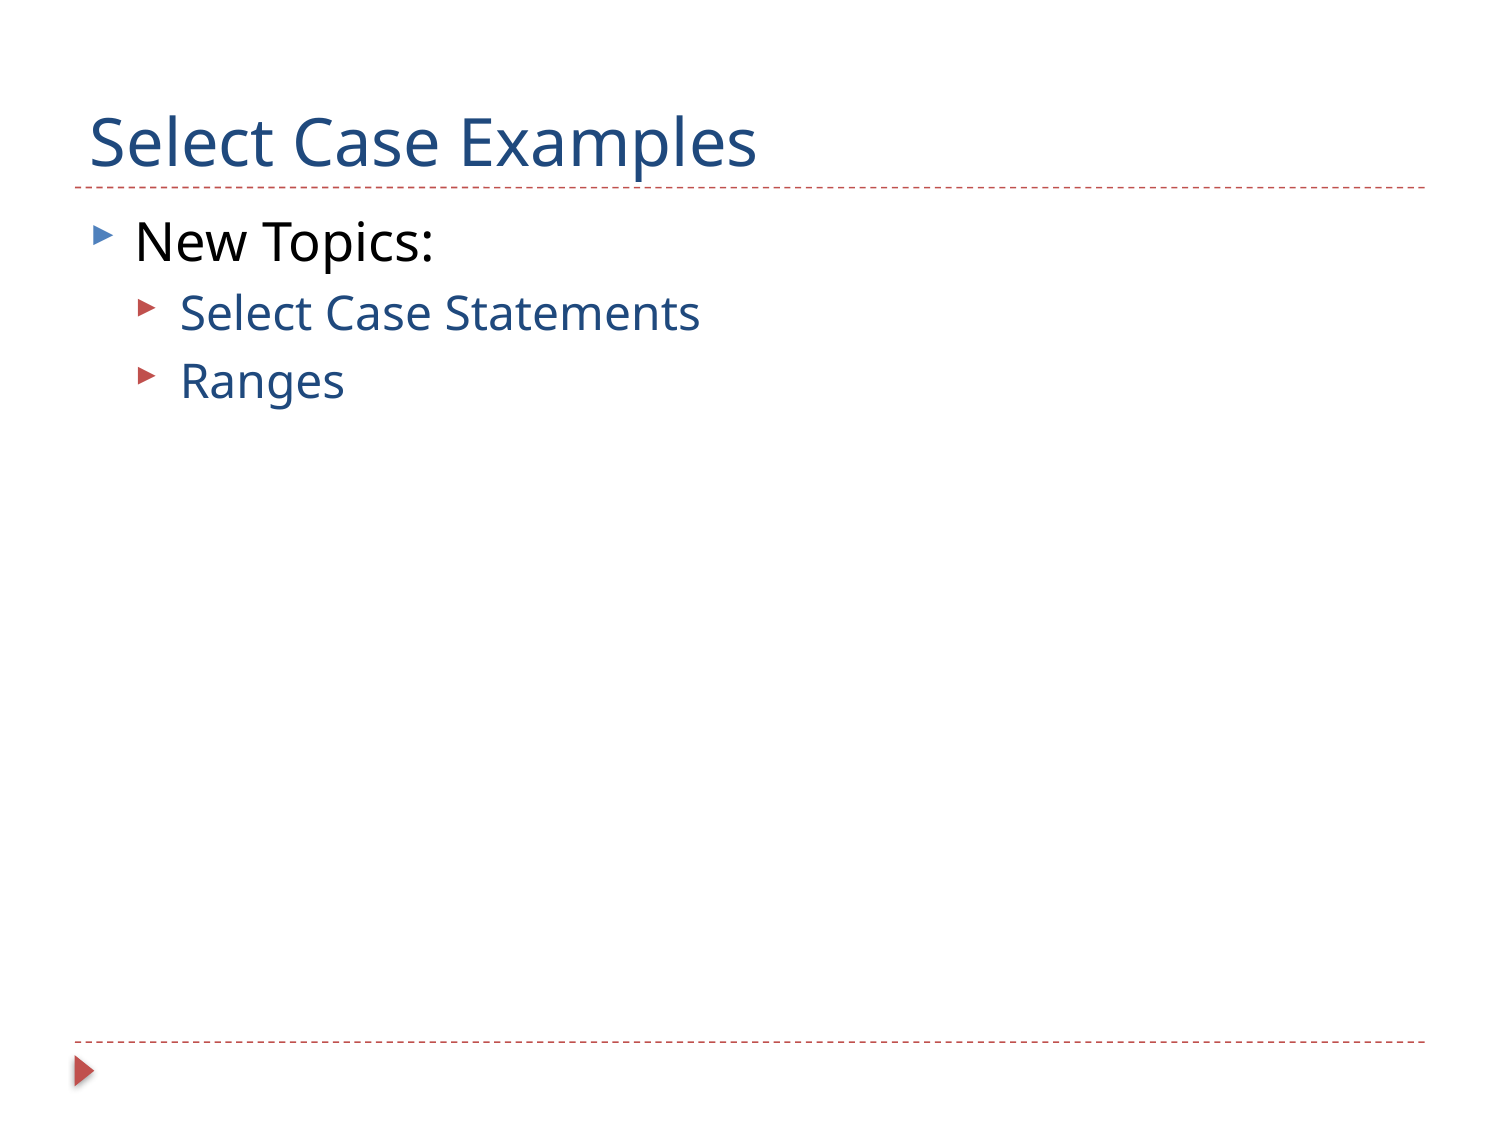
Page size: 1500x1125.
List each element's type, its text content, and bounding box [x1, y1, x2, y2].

list New Topics: Select Case Statements Ranges [75, 200, 1425, 1010]
title Select Case Examples [75, 24, 1425, 188]
